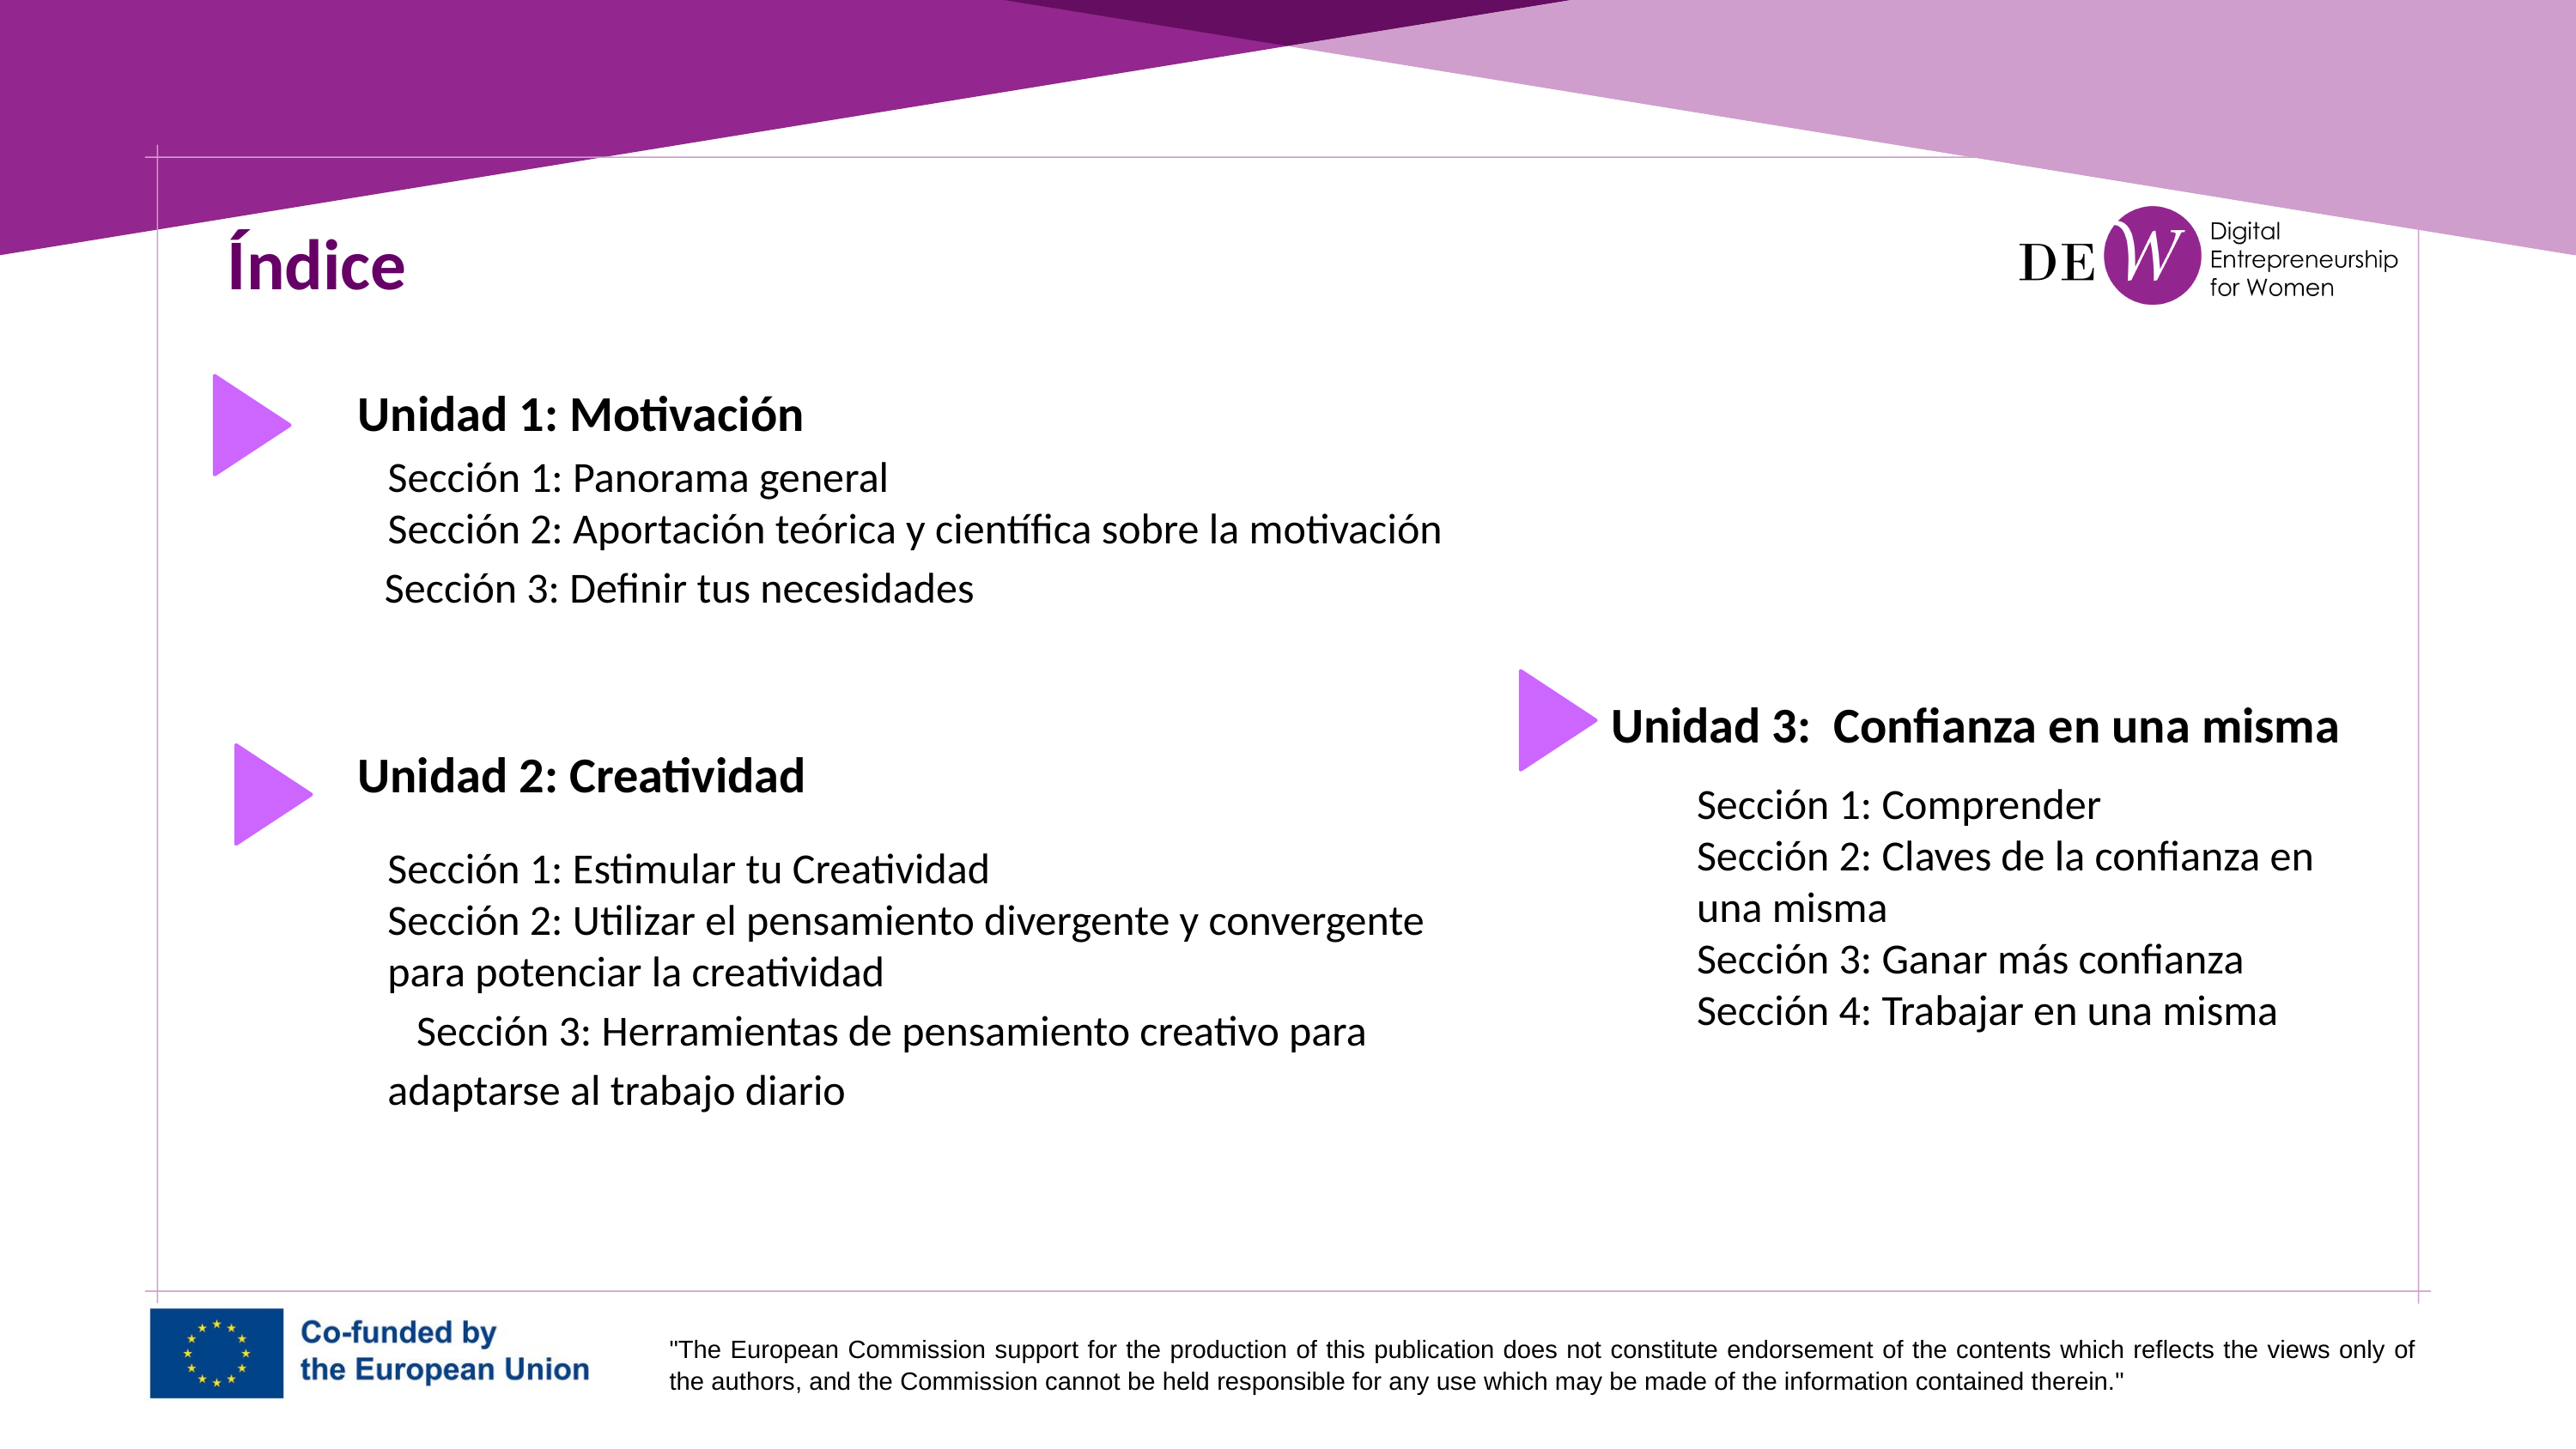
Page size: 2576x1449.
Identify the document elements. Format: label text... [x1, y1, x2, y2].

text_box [342, 736, 1457, 1183]
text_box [342, 365, 1575, 621]
text_box [214, 375, 290, 475]
text_box Índice [214, 211, 1548, 311]
picture [2017, 206, 2405, 305]
picture [144, 1303, 596, 1403]
text_box [1521, 670, 1591, 770]
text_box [1595, 686, 2374, 1044]
text_box [235, 744, 312, 845]
